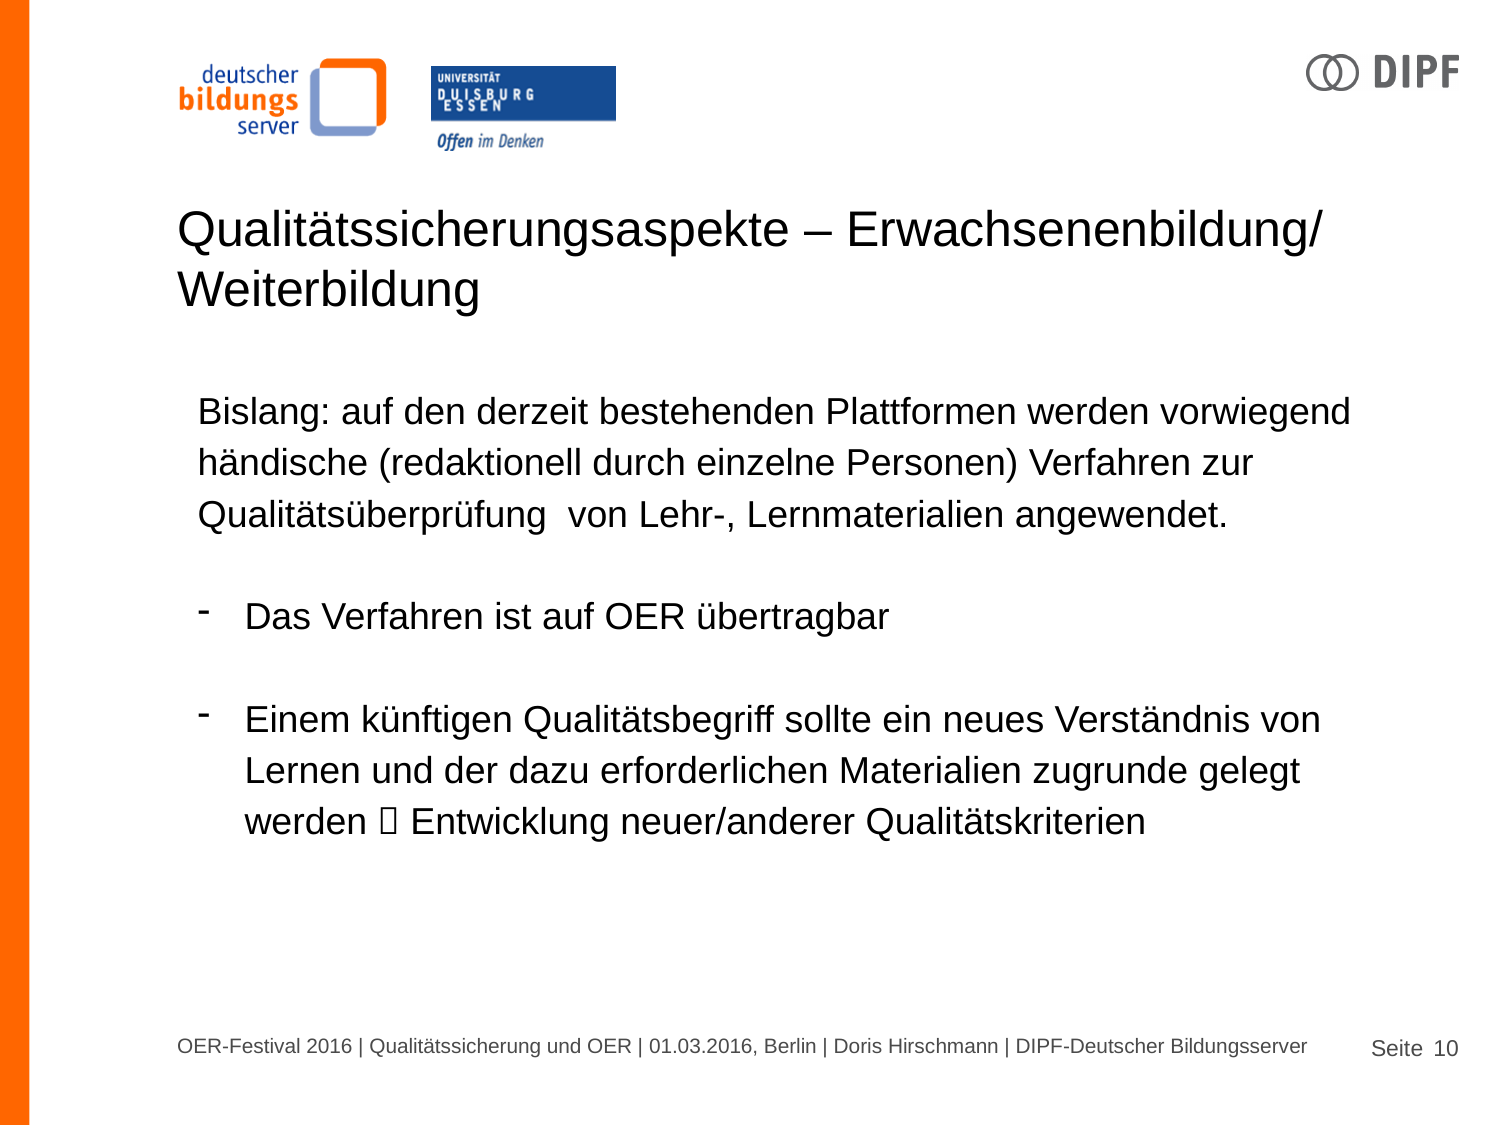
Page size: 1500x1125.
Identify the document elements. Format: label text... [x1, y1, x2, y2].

slide_number 10 [1411, 1032, 1460, 1083]
footer OER-Festival 2016 | Qualitätssicherung und OER | 01.03.2016, Berlin | Doris Hirschmann | DIPF-Deutscher Bildungsserver [176, 1032, 1359, 1099]
picture [430, 66, 616, 151]
picture [1306, 54, 1459, 91]
picture [177, 58, 387, 141]
text_box Bislang: auf den derzeit bestehenden Plattformen werden vorwiegend händische (redaktionell durch einzelne Personen) Verfahren zur Qualitätsüberprüfung von Lehr-, Lernmaterialien angewendet. Das Verfahren ist auf OER übertragbar Einem künftigen Qualitätsbegriff sollte ein neues Verständnis von Lernen und der dazu erforderlichen Materialien zugrunde gelegt werden  Entwicklung neuer/anderer Qualitätskriterien [182, 373, 1388, 1004]
title Qualitätssicherungsaspekte – Erwachsenenbildung/ Weiterbildung [177, 196, 1465, 310]
